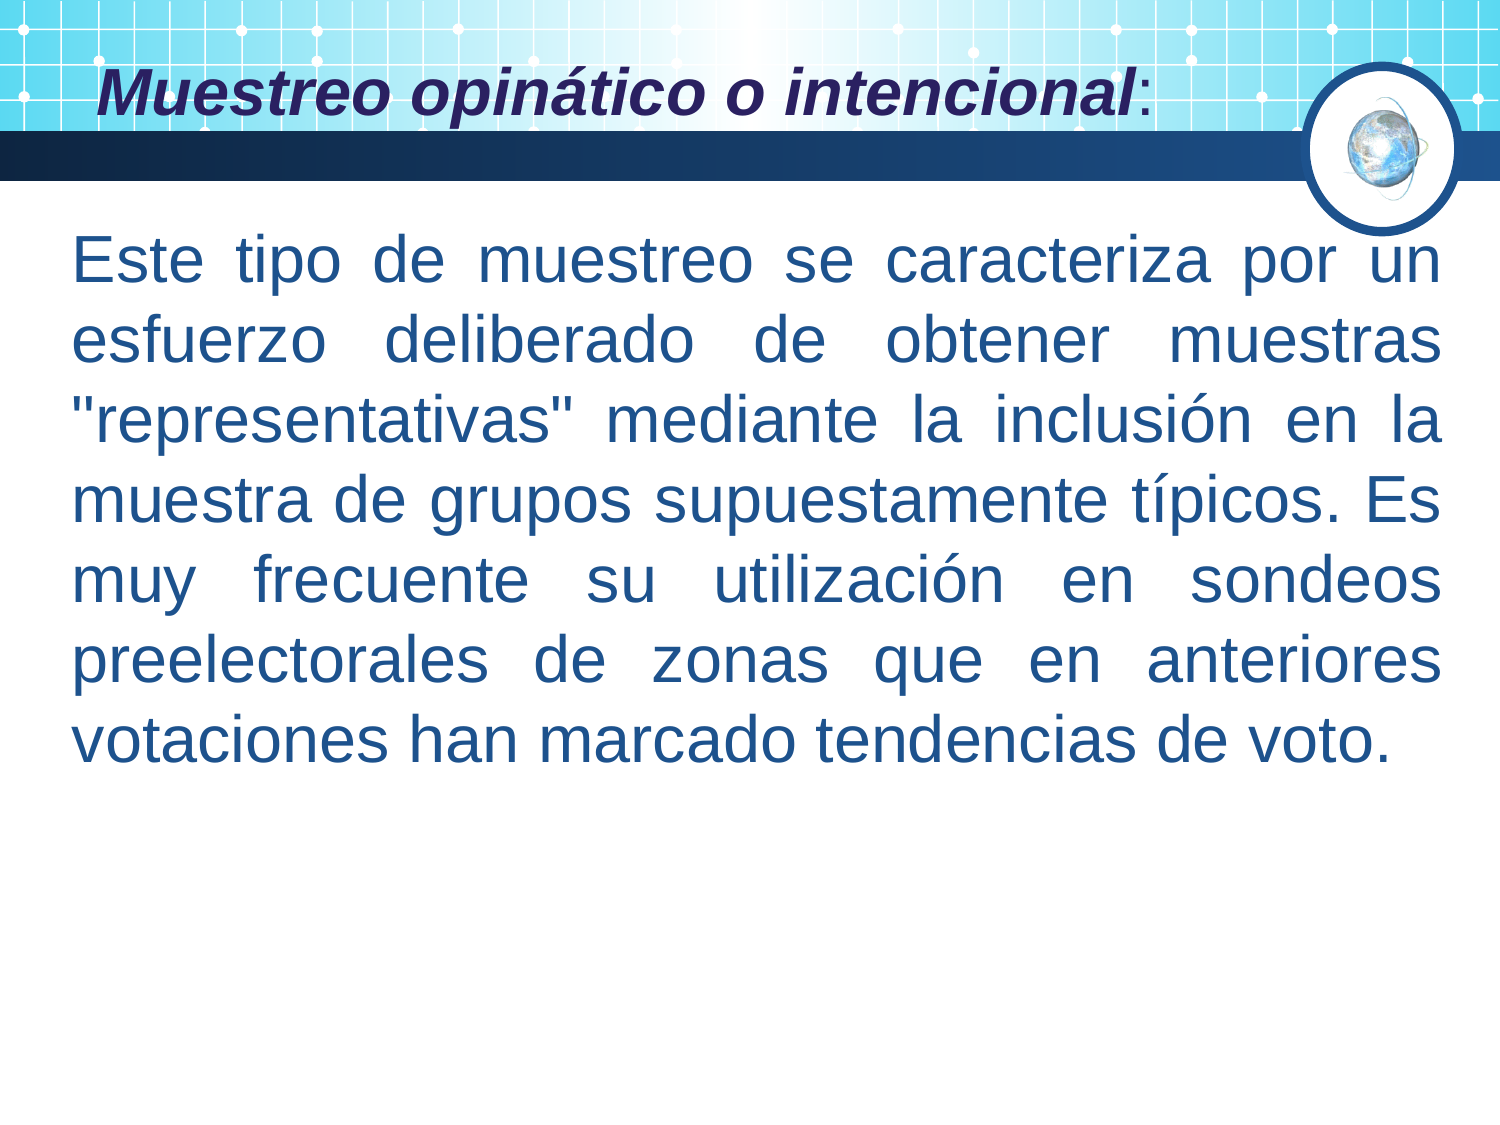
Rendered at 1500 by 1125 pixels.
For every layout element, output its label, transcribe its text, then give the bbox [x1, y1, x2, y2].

picture [1310, 83, 1454, 208]
list Este tipo de muestreo se caracteriza por un esfuerzo deliberado de obtener muestras "representativas" mediante la inclusión en la muestra de grupos supuestamente típicos. Es muy frecuente su utilización en sondeos preelectorales de zonas que en anteriores votaciones han marcado tendencias de voto. [41, 208, 1459, 764]
text_box Muestreo opinático o intencional: [81, 42, 1419, 136]
